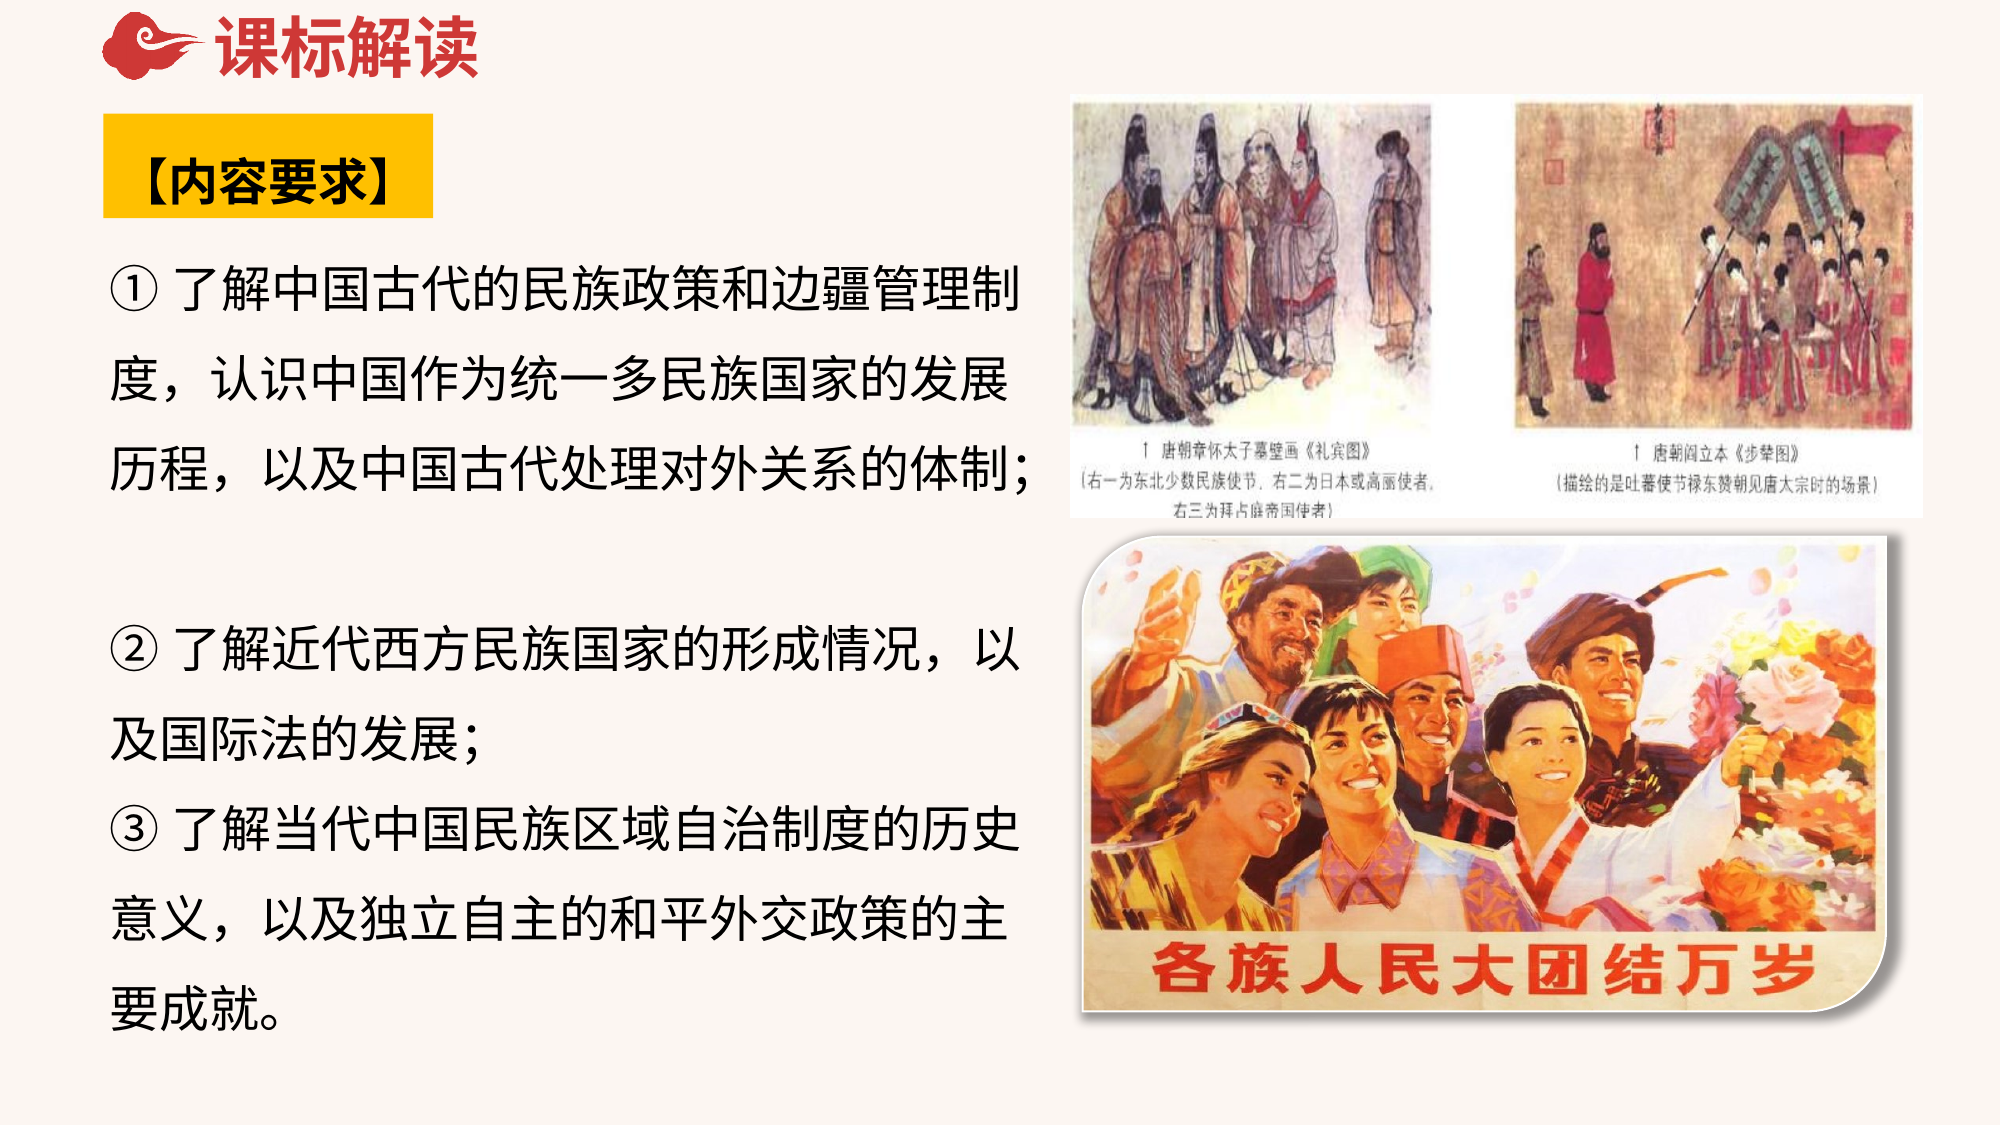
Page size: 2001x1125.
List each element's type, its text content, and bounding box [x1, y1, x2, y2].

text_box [102, 0, 497, 95]
picture [1070, 94, 1923, 518]
text_box ①了解中国古代的民族政策和边疆管理制度，认识中国作为统一多民族国家的发展历程，以及中国古代处理对外关系的体制； ②了解近代西方民族国家的形成情况，以及国际法的发展； ③了解当代中国民族区域自治制度的历史意义，以及独立自主的和平外交政策的主要成就。 [94, 219, 1049, 1045]
text_box [1081, 535, 1887, 1013]
text_box 【内容要求】 [103, 113, 434, 219]
